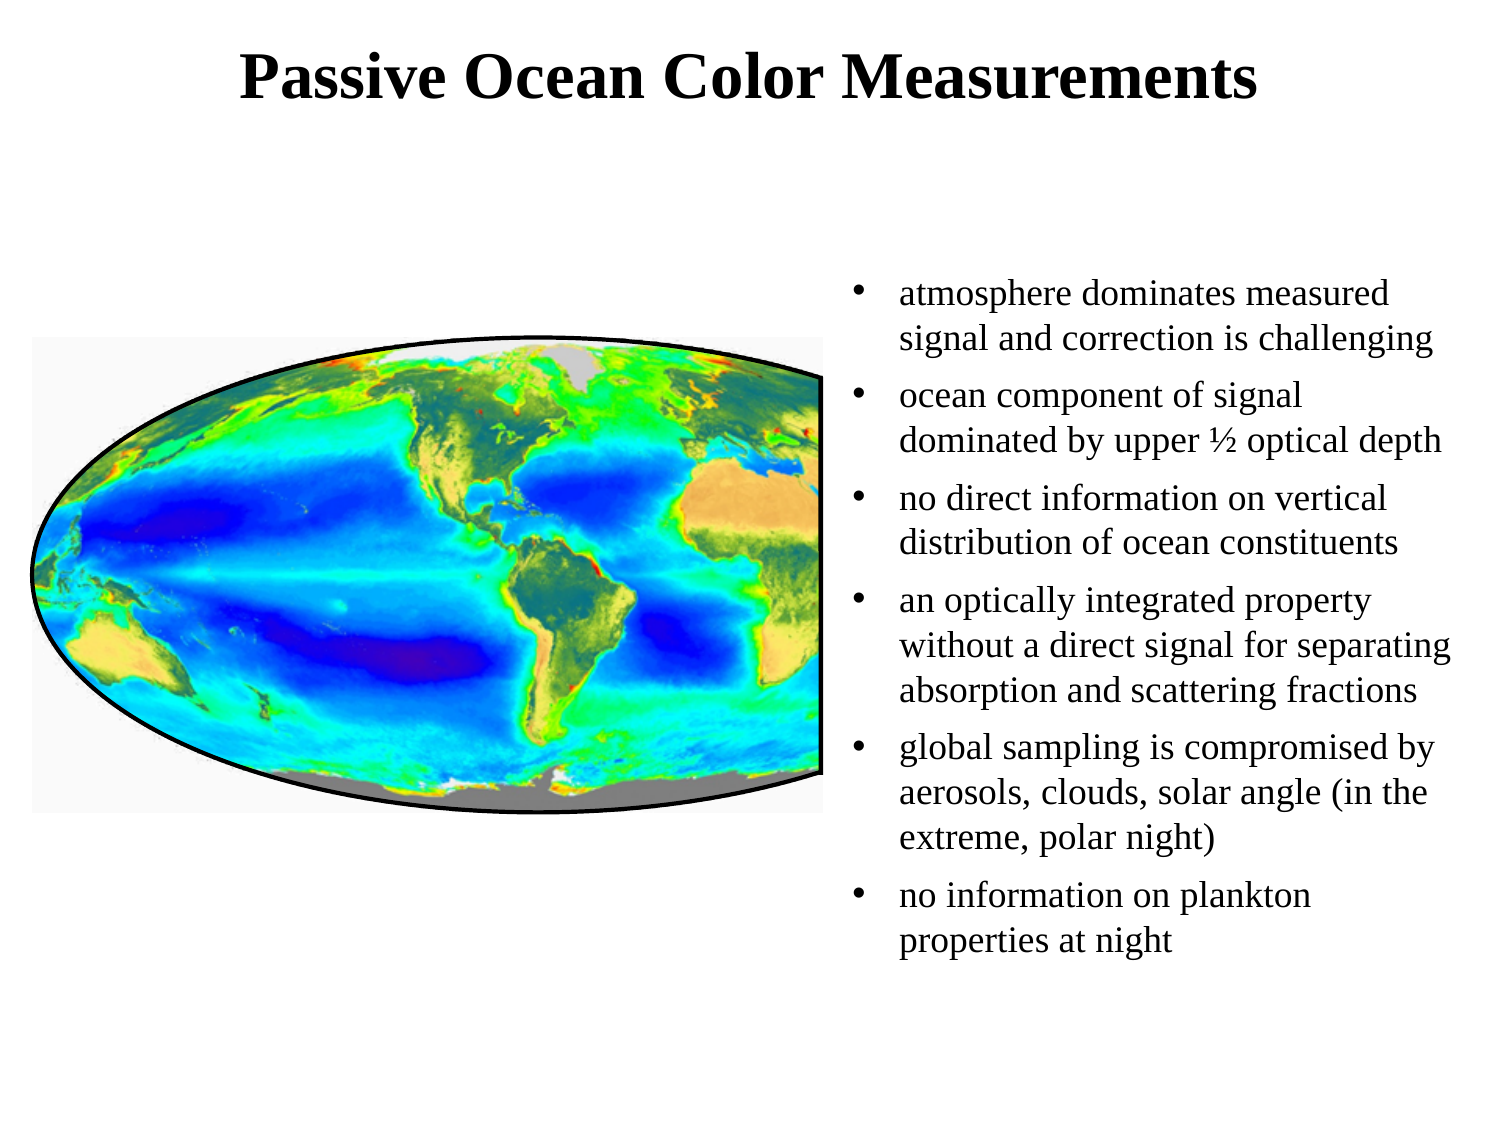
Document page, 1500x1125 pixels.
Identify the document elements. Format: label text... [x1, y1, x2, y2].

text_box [31, 299, 1176, 913]
text_box atmosphere dominates measured signal and correction is challenging ocean component of signal dominated by upper ½ optical depth no direct information on vertical distribution of ocean constituents an optically integrated property without a direct signal for separating absorption and scattering fractions global sampling is compromised by aerosols, clouds, solar angle (in the extreme, polar night) no information on plankton properties at night [837, 215, 1475, 968]
text_box Passive Ocean Color Measurements [224, 24, 1276, 120]
